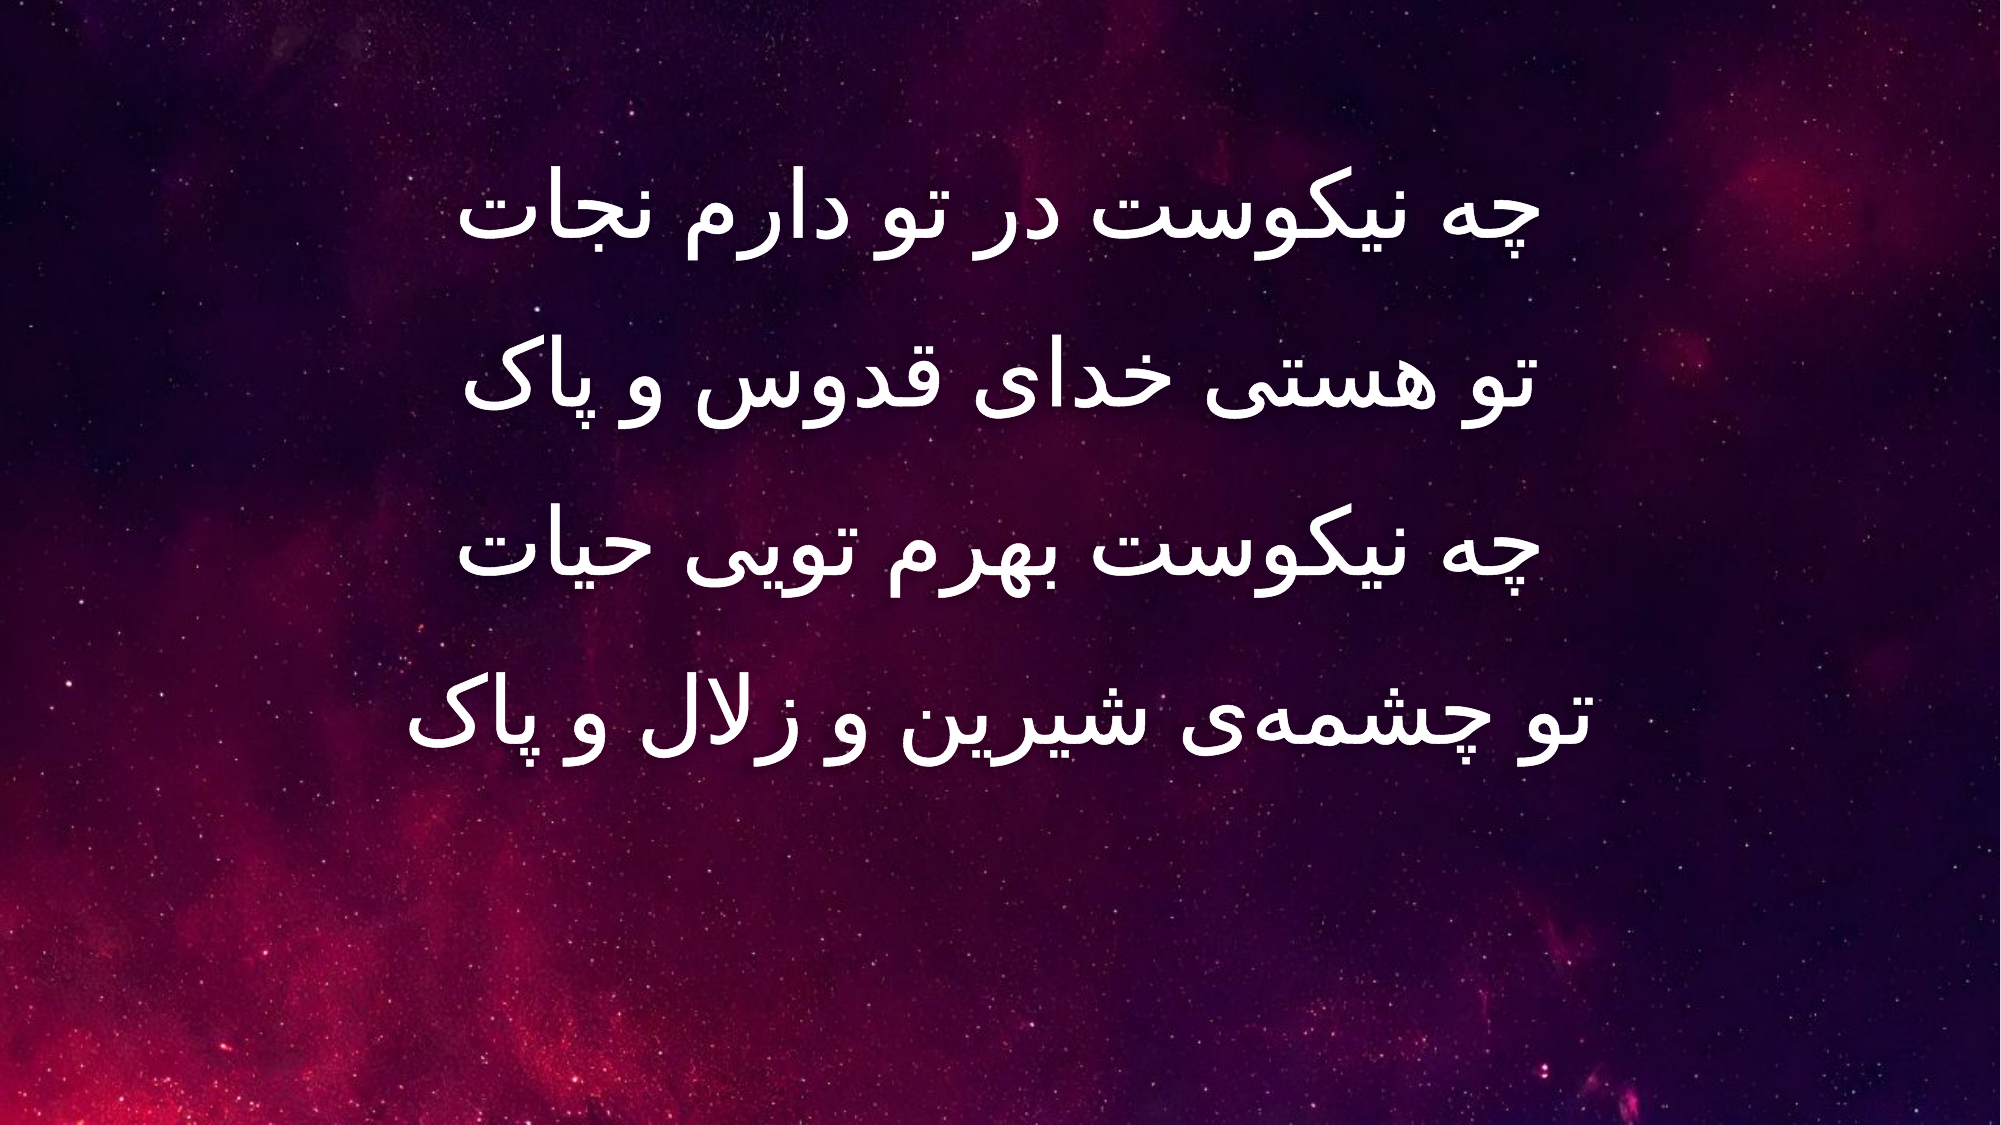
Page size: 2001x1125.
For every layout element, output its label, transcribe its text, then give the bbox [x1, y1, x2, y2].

text_box چه نیکوست در تو دارم نجات تو هستی خدای قدوس و پاک چه نیکوست بهرم تویی حیات تو چشمه‌ی شیرین و زلال و پاک [0, 0, 2000, 1125]
